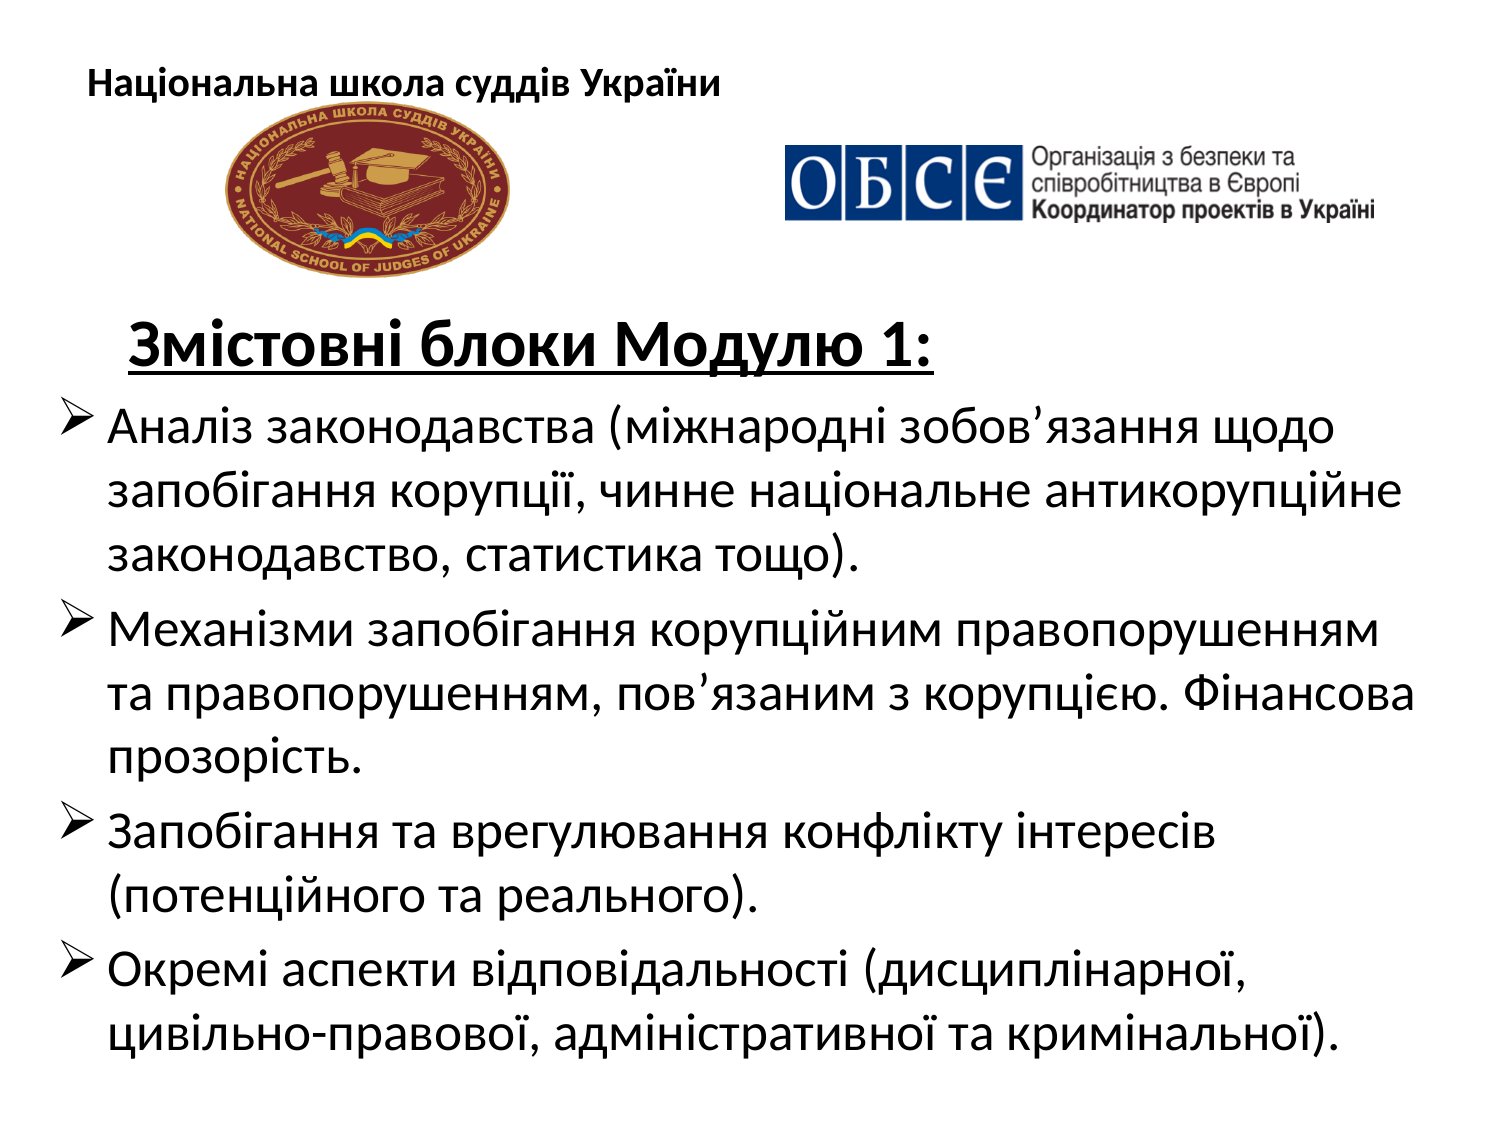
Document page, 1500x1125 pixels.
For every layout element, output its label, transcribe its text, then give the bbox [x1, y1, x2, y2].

list Змістовні блоки Модулю 1: Аналіз законодавства (міжнародні зобов’язання щодо запобігання корупції, чинне національне антикорупційне законодавство, статистика тощо). Механізми запобігання корупційним правопорушенням та правопорушенням, пов’язаним з корупцією. Фінансова прозорість. Запобігання та врегулювання конфлікту інтересів (потенційного та реального). Окремі аспекти відповідальності (дисциплінарної, цивільно-правової, адміністративної та кримінальної). [41, 290, 1447, 1071]
title Національна школа суддів України [29, 42, 1425, 291]
picture [225, 101, 510, 279]
picture [785, 145, 1374, 224]
